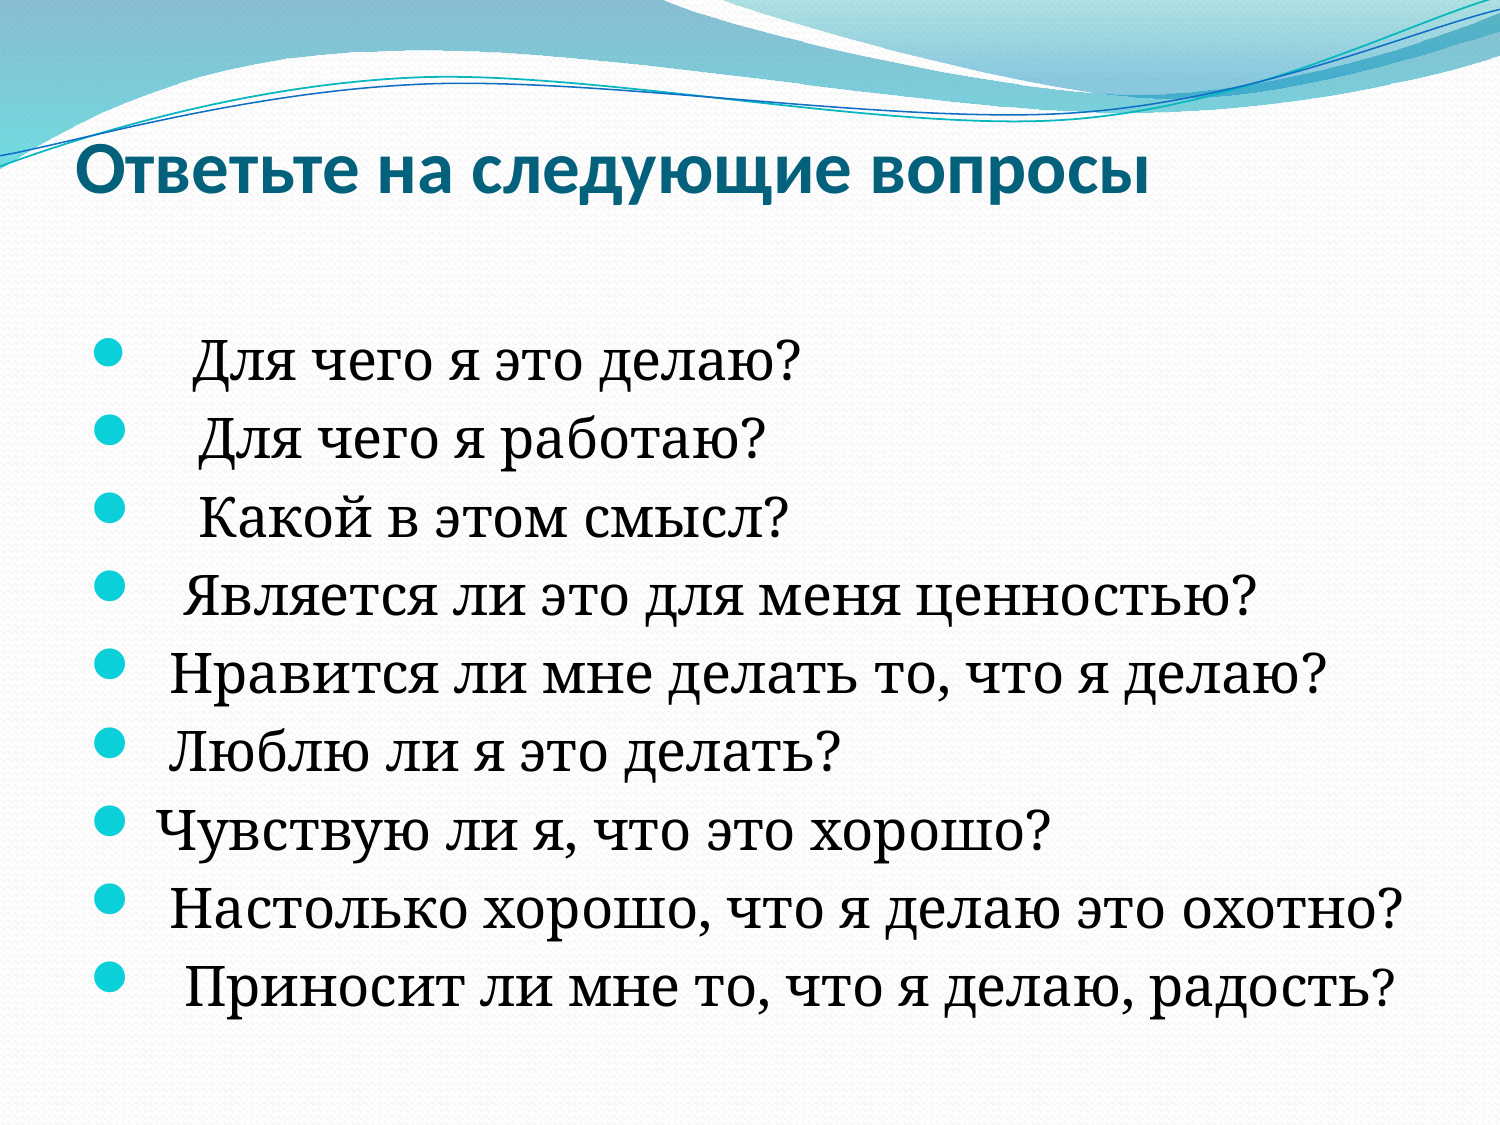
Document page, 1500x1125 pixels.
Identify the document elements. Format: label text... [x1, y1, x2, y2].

list Для чего я это делаю? Для чего я работаю? Какой в этом смысл? Является ли это для меня ценностью? Нравится ли мне делать то, что я делаю? Люблю ли я это делать? Чувствую ли я, что это хорошо? Настолько хорошо, что я делаю это охотно? Приносит ли мне то, что я делаю, радость? [75, 317, 1425, 1038]
title Ответьте на следующие вопросы [75, 45, 1459, 209]
